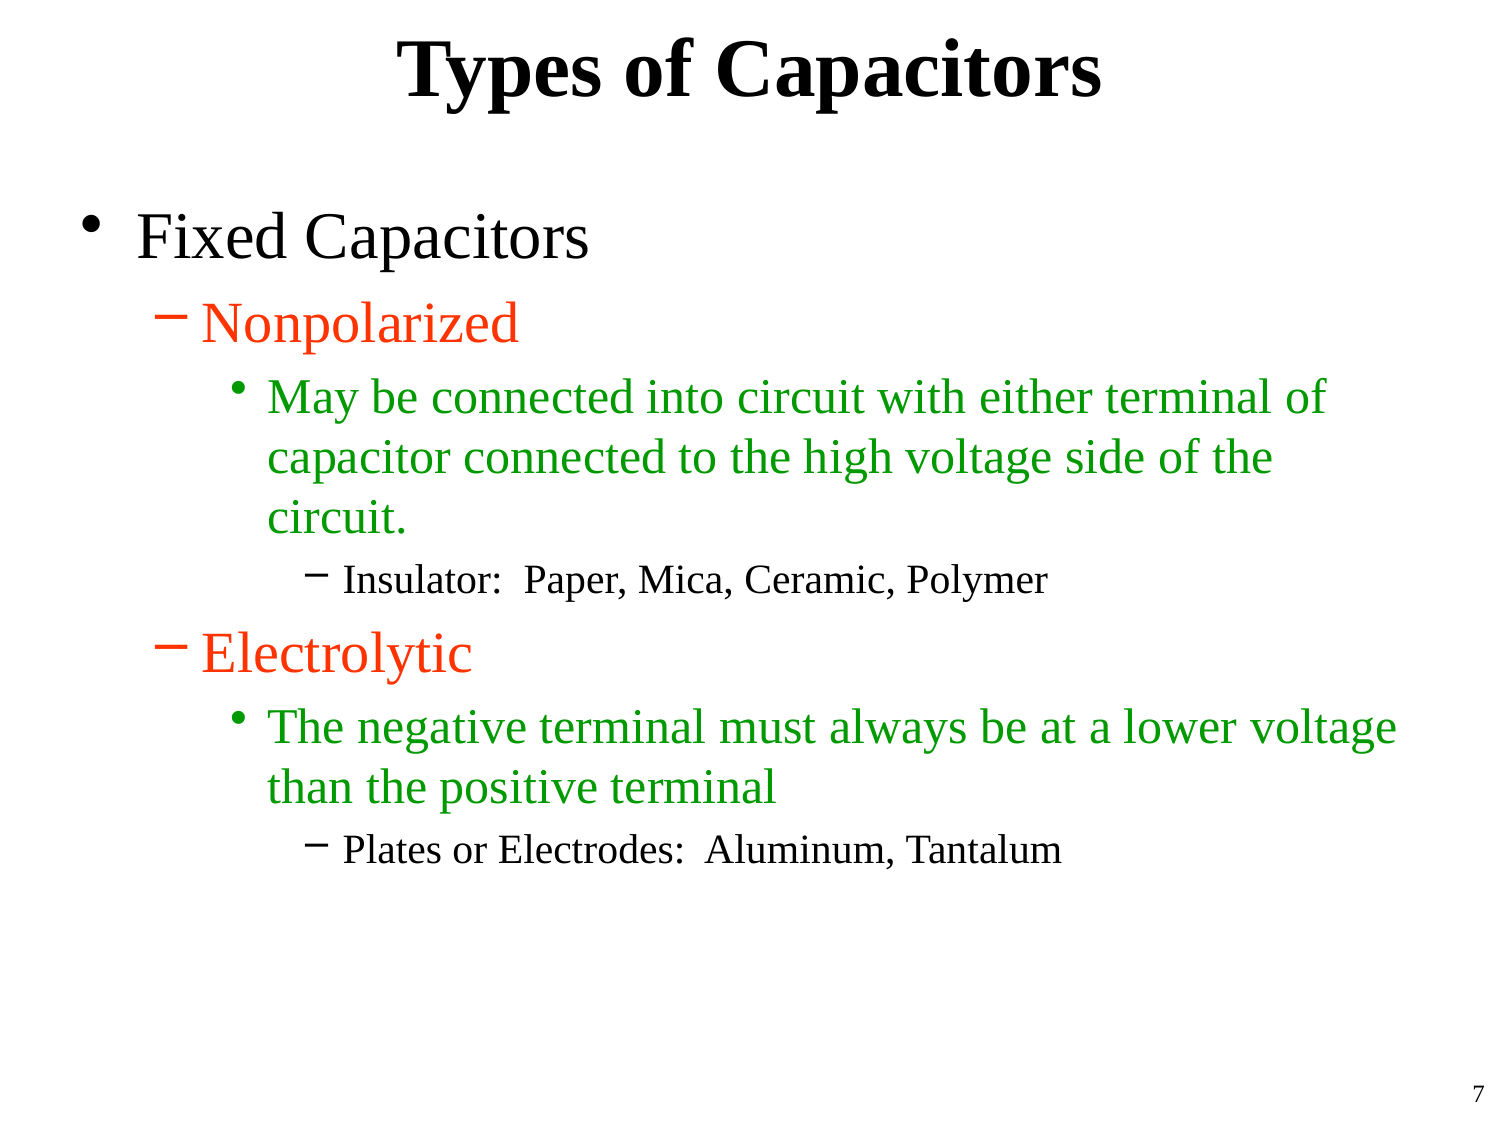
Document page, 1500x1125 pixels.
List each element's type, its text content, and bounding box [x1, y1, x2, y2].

title Types of Capacitors [0, 0, 1500, 126]
list Fixed Capacitors Nonpolarized May be connected into circuit with either terminal of capacitor connected to the high voltage side of the circuit. Insulator: Paper, Mica, Ceramic, Polymer Electrolytic The negative terminal must always be at a lower voltage than the positive terminal Plates or Electrodes: Aluminum, Tantalum [64, 184, 1436, 1071]
slide_number 7 [1186, 1069, 1500, 1125]
